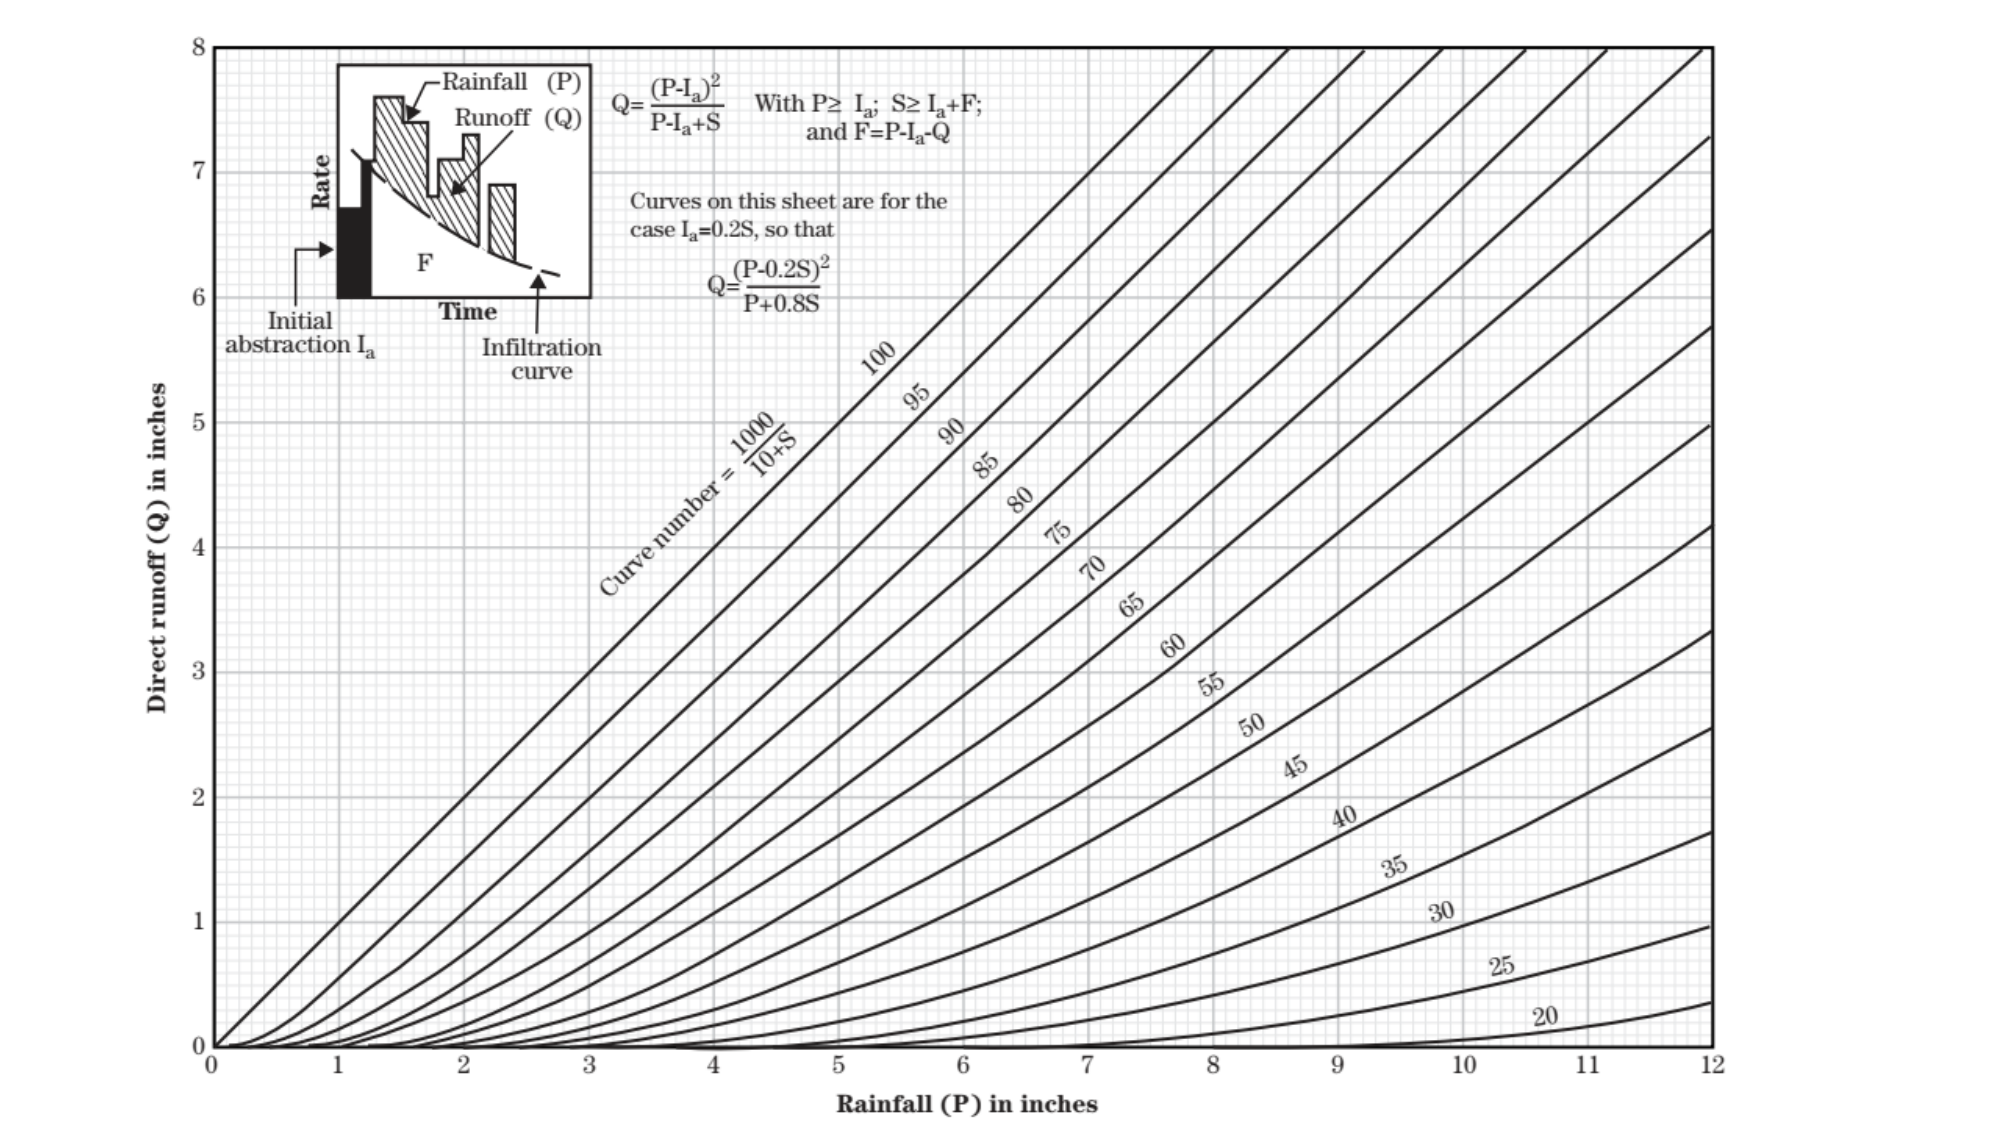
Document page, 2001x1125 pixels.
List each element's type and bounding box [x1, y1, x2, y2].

picture [137, 15, 1769, 1125]
